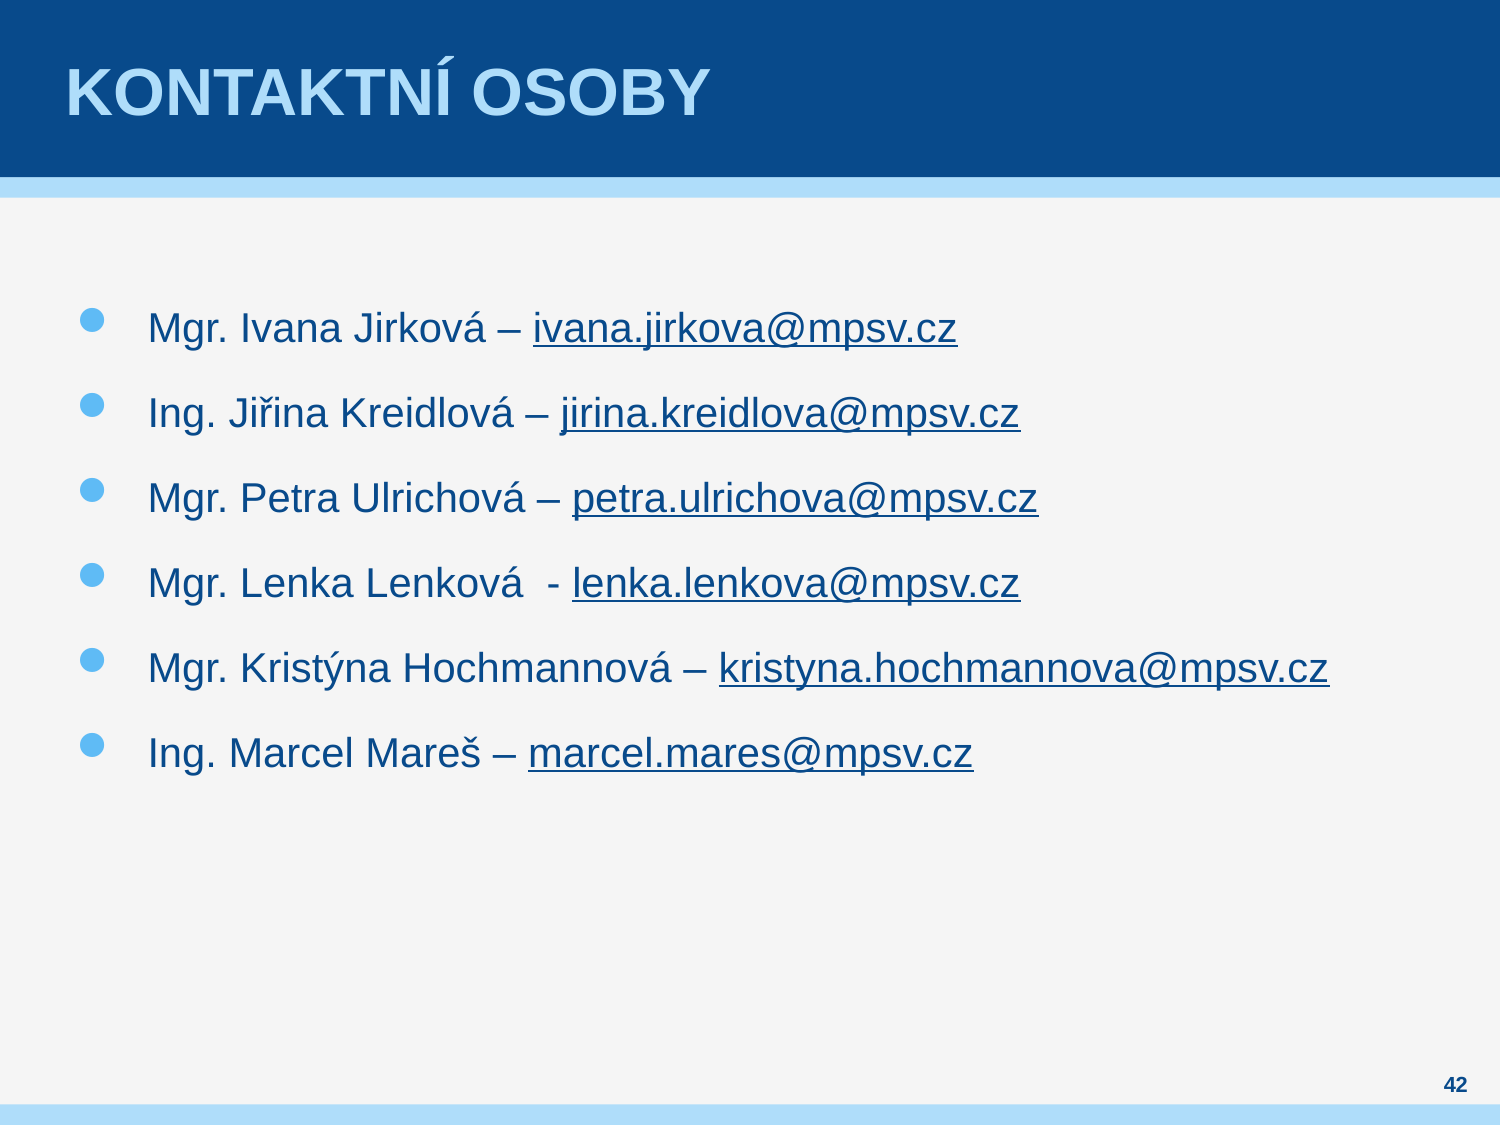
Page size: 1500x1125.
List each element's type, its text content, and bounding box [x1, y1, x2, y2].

list Mgr. Ivana Jirková – ivana.jirkova@mpsv.cz Ing. Jiřina Kreidlová – jirina.kreidlova@mpsv.cz Mgr. Petra Ulrichová – petra.ulrichova@mpsv.cz Mgr. Lenka Lenková - lenka.lenkova@mpsv.cz Mgr. Kristýna Hochmannová – kristyna.hochmannova@mpsv.cz Ing. Marcel Mareš – marcel.mares@mpsv.cz [76, 290, 1400, 1000]
slide_number 42 [1417, 1068, 1495, 1099]
title Kontaktní osoby [59, 0, 1441, 178]
